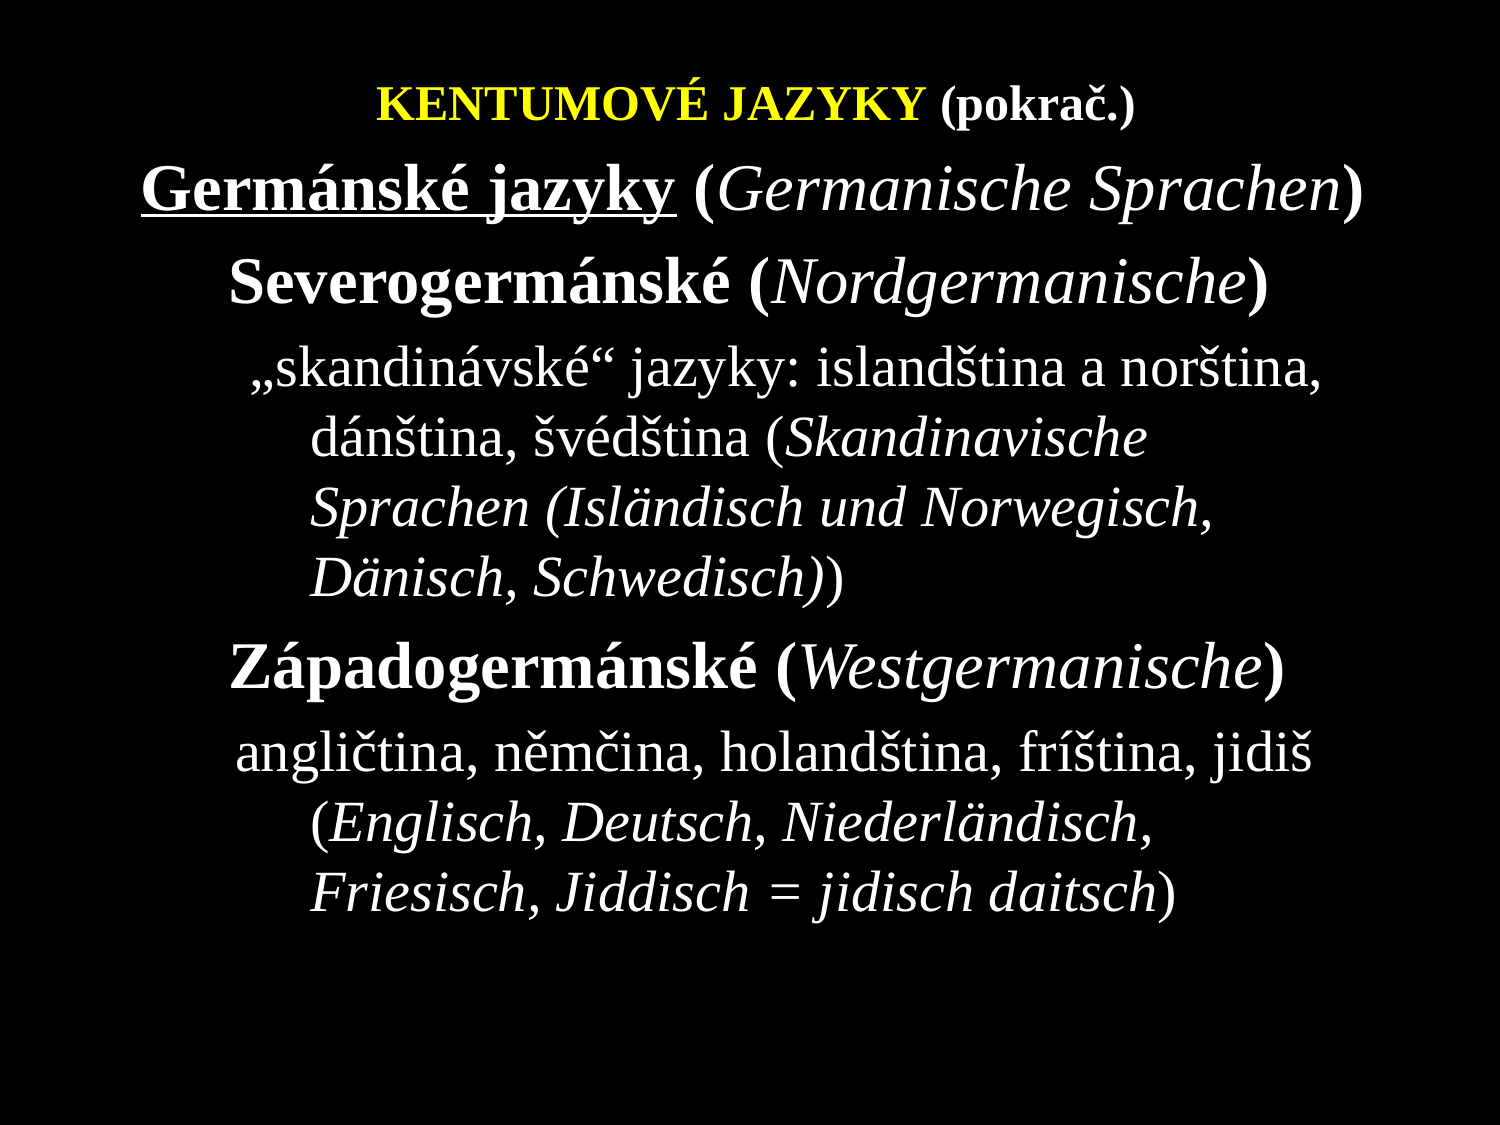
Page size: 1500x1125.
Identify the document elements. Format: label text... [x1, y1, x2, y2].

list KENTUMOVÉ JAZYKY (pokrač.) Germánské jazyky (Germanische Sprachen) Severogermánské (Nordgermanische) „skandinávské“ jazyky: islandština a norština, dánština, švédština (Skandinavische Sprachen (Isländisch und Norwegisch, Dänisch, Schwedisch)) Západogermánské (Westgermanische) angličtina, němčina, holandština, fríština, jidiš (Englisch, Deutsch, Niederländisch, Friesisch, Jiddisch = jidisch daitsch) [62, 62, 1388, 1051]
